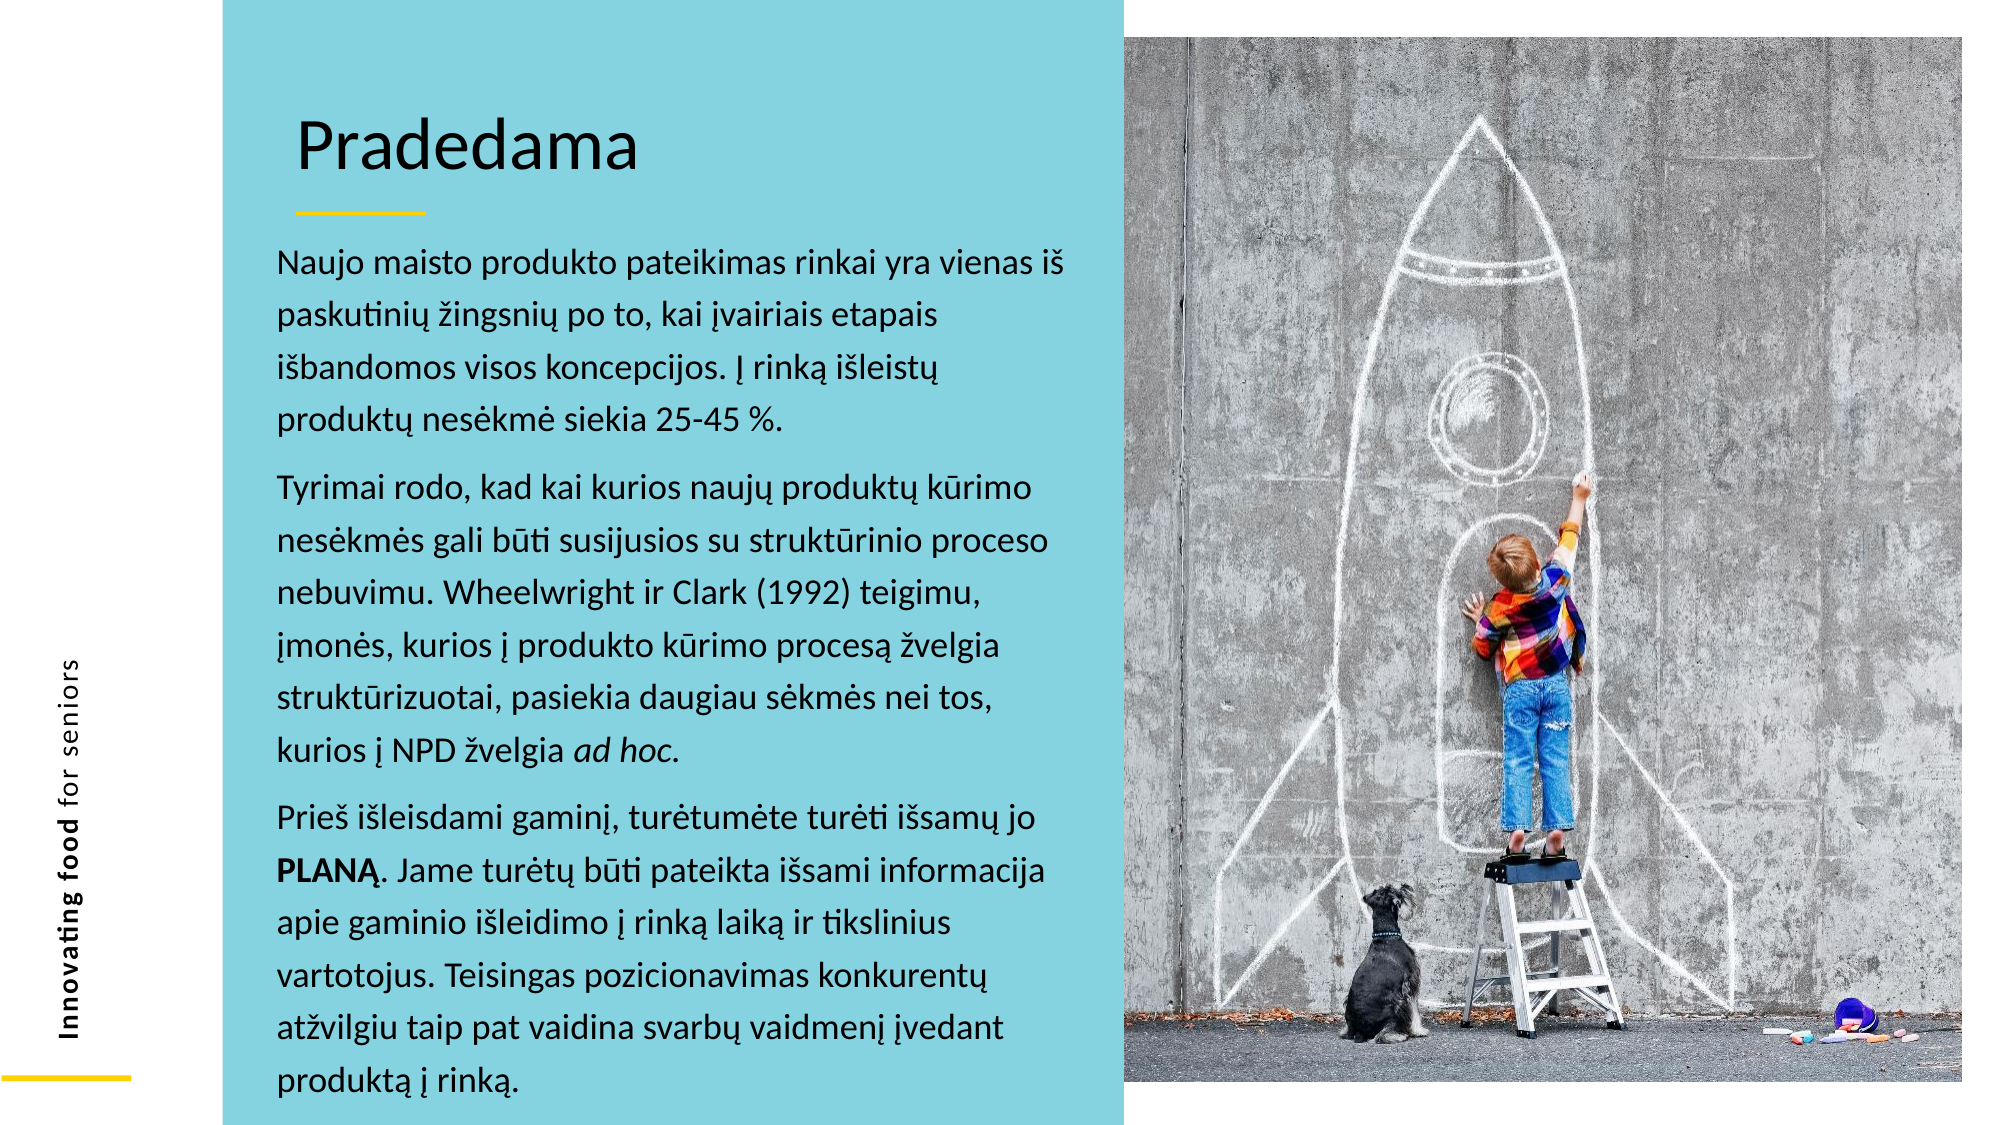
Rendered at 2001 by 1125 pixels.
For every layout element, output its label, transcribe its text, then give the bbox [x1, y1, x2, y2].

list Naujo maisto produkto pateikimas rinkai yra vienas iš paskutinių žingsnių po to, kai įvairiais etapais išbandomos visos koncepcijos. Į rinką išleistų produktų nesėkmė siekia 25-45 %. Tyrimai rodo, kad kai kurios naujų produktų kūrimo nesėkmės gali būti susijusios su struktūrinio proceso nebuvimu. Wheelwright ir Clark (1992) teigimu, įmonės, kurios į produkto kūrimo procesą žvelgia struktūrizuotai, pasiekia daugiau sėkmės nei tos, kurios į NPD žvelgia ad hoc. Prieš išleisdami gaminį, turėtumėte turėti išsamų jo PLANĄ. Jame turėtų būti pateikta išsami informacija apie gaminio išleidimo į rinką laiką ir tikslinius vartotojus. Teisingas pozicionavimas konkurentų atžvilgiu taip pat vaidina svarbų vaidmenį įvedant produktą į rinką. [261, 221, 1100, 1109]
list Pradedama [281, 97, 1056, 194]
picture [1124, 37, 1962, 1082]
